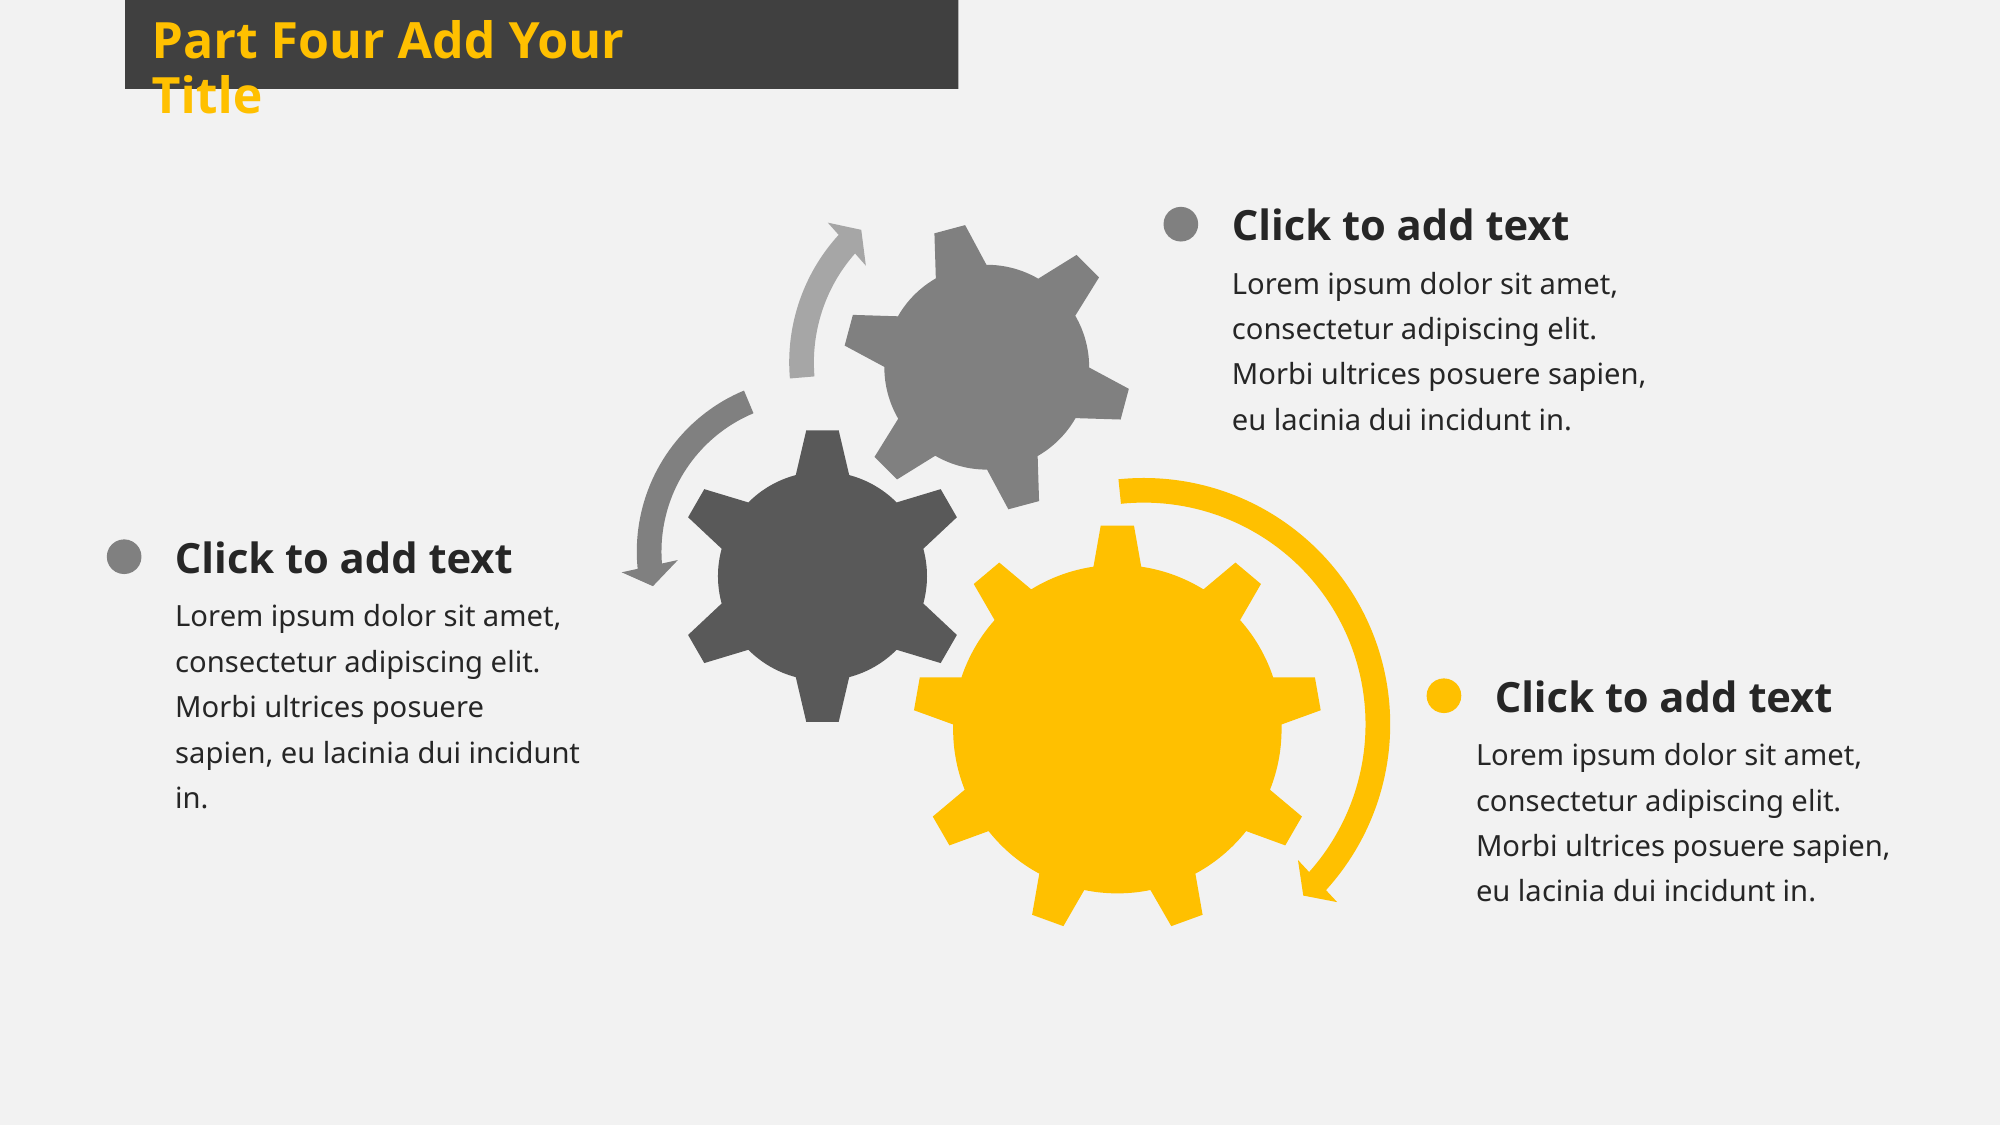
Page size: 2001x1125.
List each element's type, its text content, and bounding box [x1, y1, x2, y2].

list Part Four Add Your Title [136, 8, 730, 85]
text_box Click to add text [1480, 662, 1848, 718]
text_box [1118, 477, 1391, 903]
text_box [1425, 677, 1463, 715]
text_box [1162, 205, 1200, 243]
text_box Lorem ipsum dolor sit amet, consectetur adipiscing elit. Morbi ultrices posuere sapien, eu lacinia dui incidunt in. [1217, 247, 1668, 444]
text_box [686, 429, 959, 723]
text_box Lorem ipsum dolor sit amet, consectetur adipiscing elit. Morbi ultrices posuere sapien, eu lacinia dui incidunt in. [1461, 718, 1909, 916]
text_box [621, 390, 754, 587]
text_box Lorem ipsum dolor sit amet, consectetur adipiscing elit. Morbi ultrices posuere sapien, eu lacinia dui incidunt in. [160, 579, 602, 822]
text_box Click to add text [160, 523, 528, 579]
text_box [843, 223, 1131, 511]
text_box [789, 222, 866, 379]
text_box [912, 524, 1322, 928]
text_box Click to add text [1217, 191, 1585, 247]
text_box [105, 538, 143, 576]
